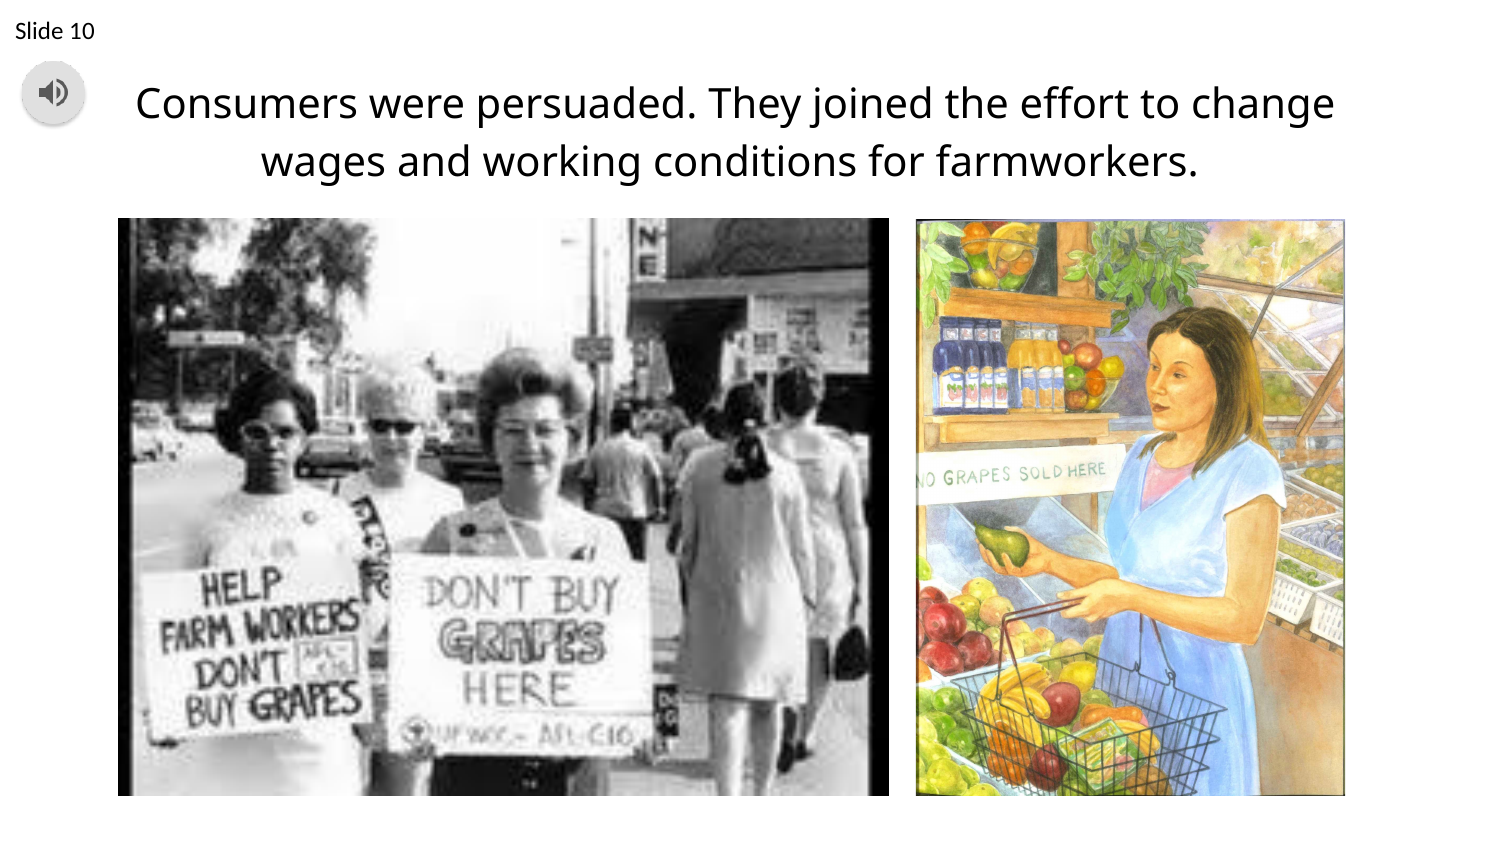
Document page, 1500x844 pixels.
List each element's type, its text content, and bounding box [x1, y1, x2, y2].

picture [15, 54, 92, 130]
picture [118, 218, 889, 797]
text_box Consumers were persuaded. They joined the effort to change wages and working conditions for farmworkers. [90, 54, 1381, 188]
text_box Slide 10 [0, 0, 114, 66]
picture [915, 218, 1346, 797]
